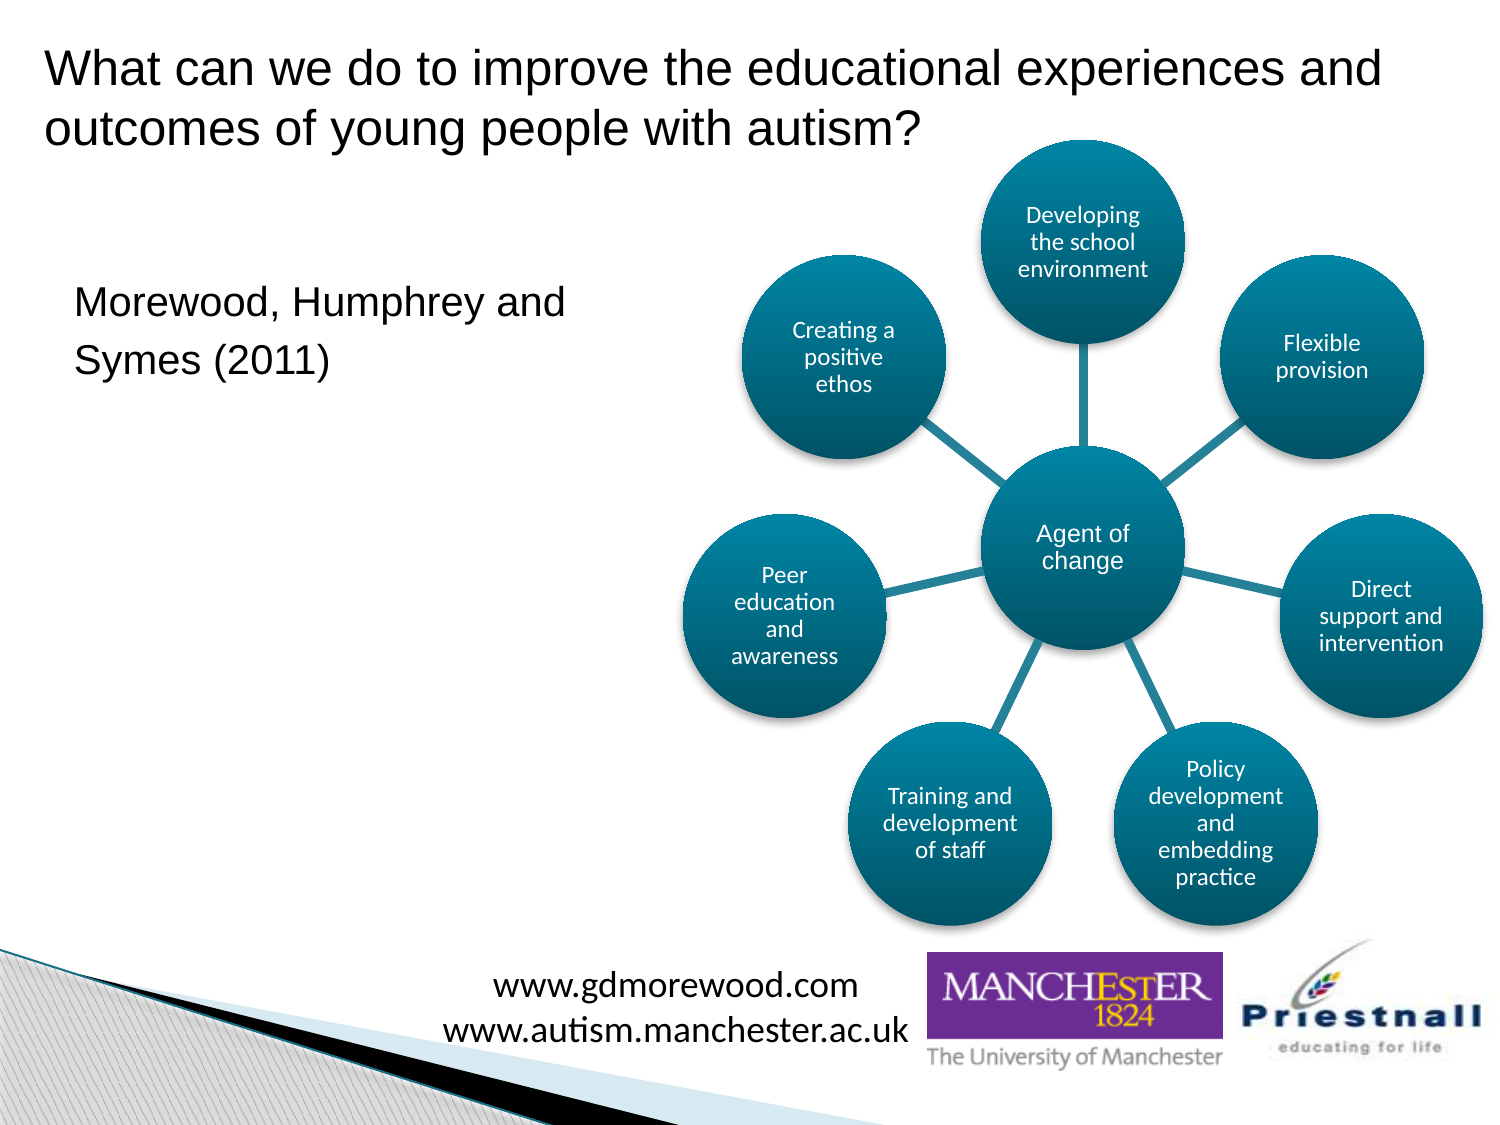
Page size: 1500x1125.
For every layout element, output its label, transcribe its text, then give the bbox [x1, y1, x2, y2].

title What can we do to improve the educational experiences and outcomes of young people with autism? [29, 30, 1471, 161]
list Morewood, Humphrey and Symes (2011) [41, 267, 656, 1010]
picture [927, 929, 1500, 1071]
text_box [418, 136, 1500, 929]
